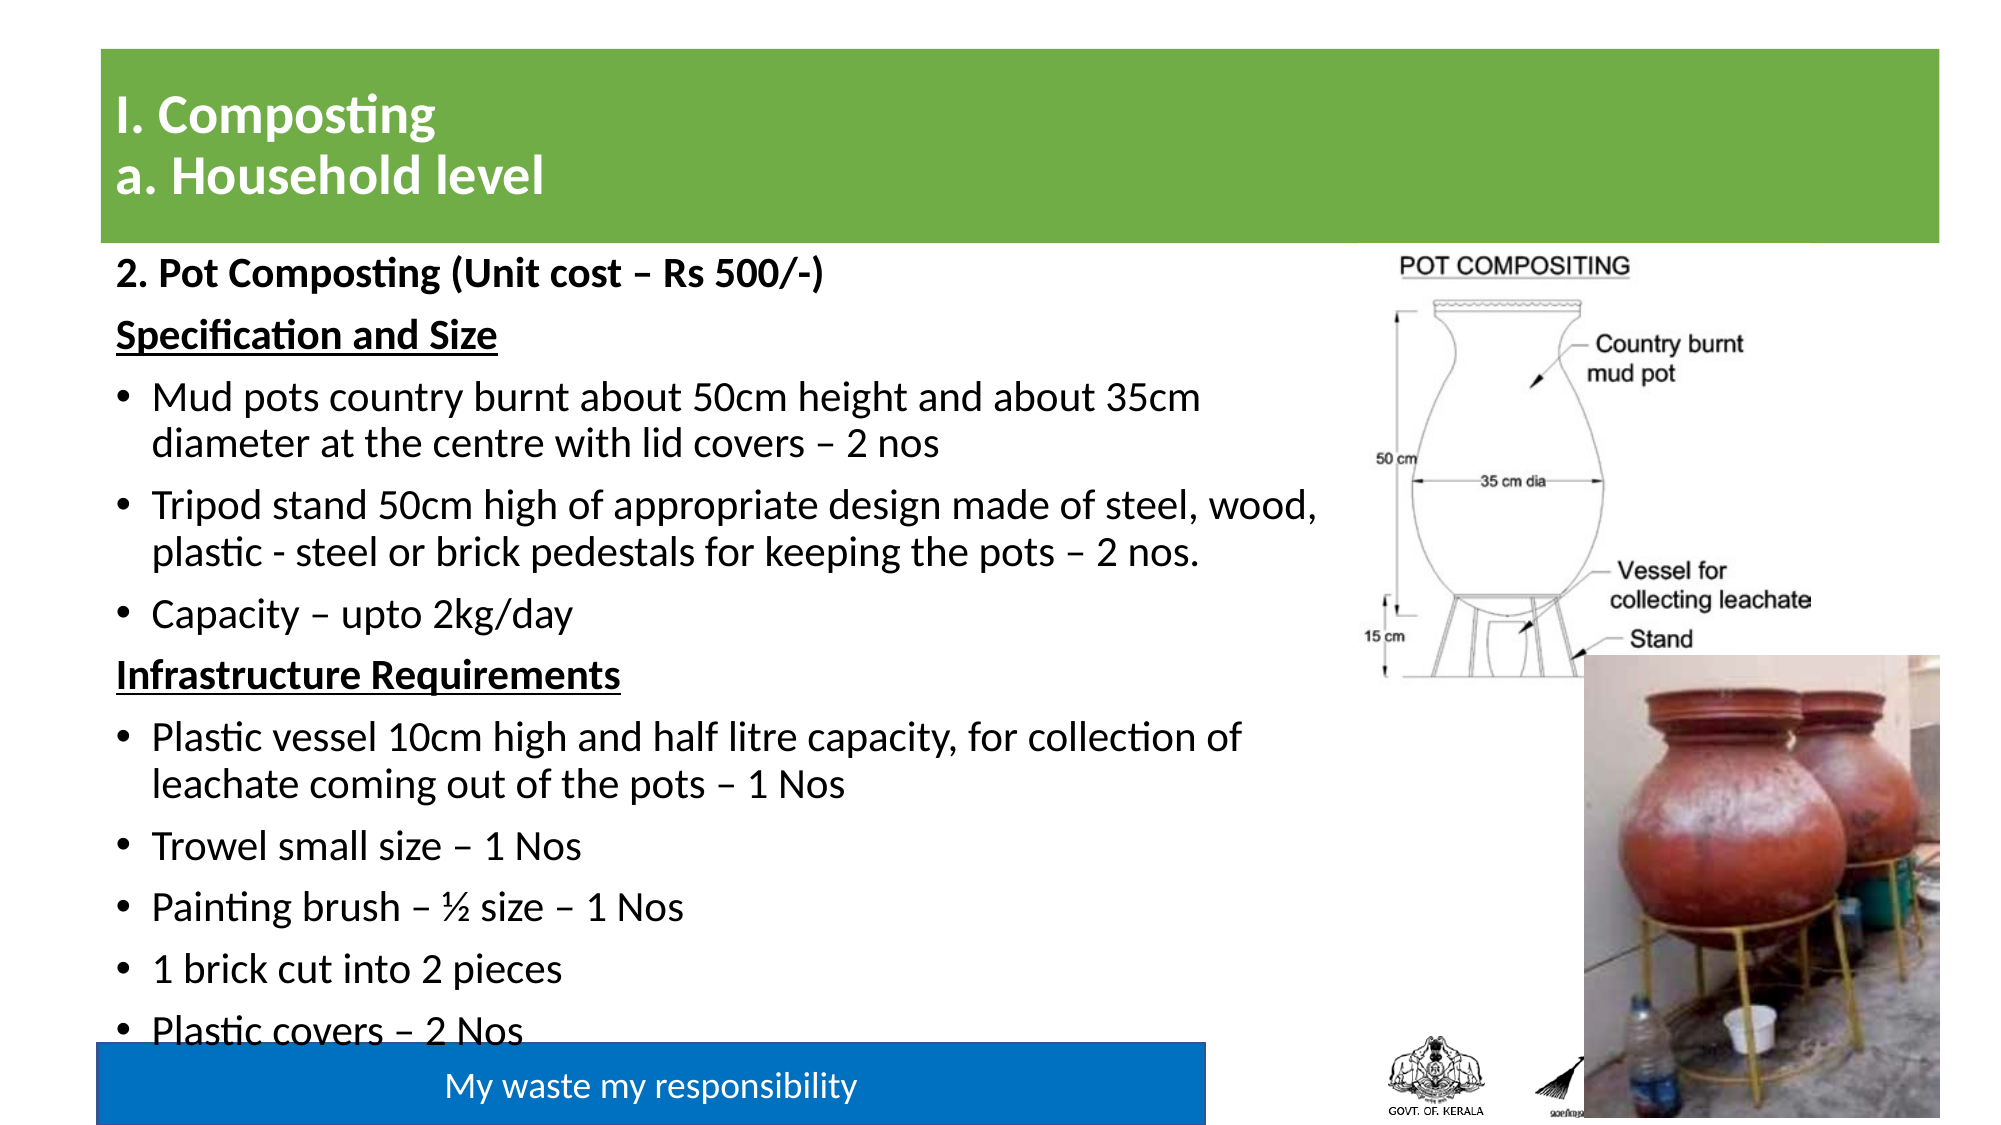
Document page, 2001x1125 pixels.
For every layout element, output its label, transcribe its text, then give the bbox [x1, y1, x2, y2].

list 2. Pot Composting (Unit cost – Rs 500/-) Specification and Size Mud pots country burnt about 50cm height and about 35cm diameter at the centre with lid covers – 2 nos Tripod stand 50cm high of appropriate design made of steel, wood, plastic - steel or brick pedestals for keeping the pots – 2 nos. Capacity – upto 2kg/day Infrastructure Requirements Plastic vessel 10cm high and half litre capacity, for collection of leachate coming out of the pots – 1 Nos Trowel small size – 1 Nos Painting brush – ½ size – 1 Nos 1 brick cut into 2 pieces Plastic covers – 2 Nos [100, 243, 1358, 1064]
text_box My waste my responsibility [96, 1042, 1206, 1125]
title I. Composting a. Household level [100, 48, 1940, 244]
picture [1357, 243, 1940, 1118]
